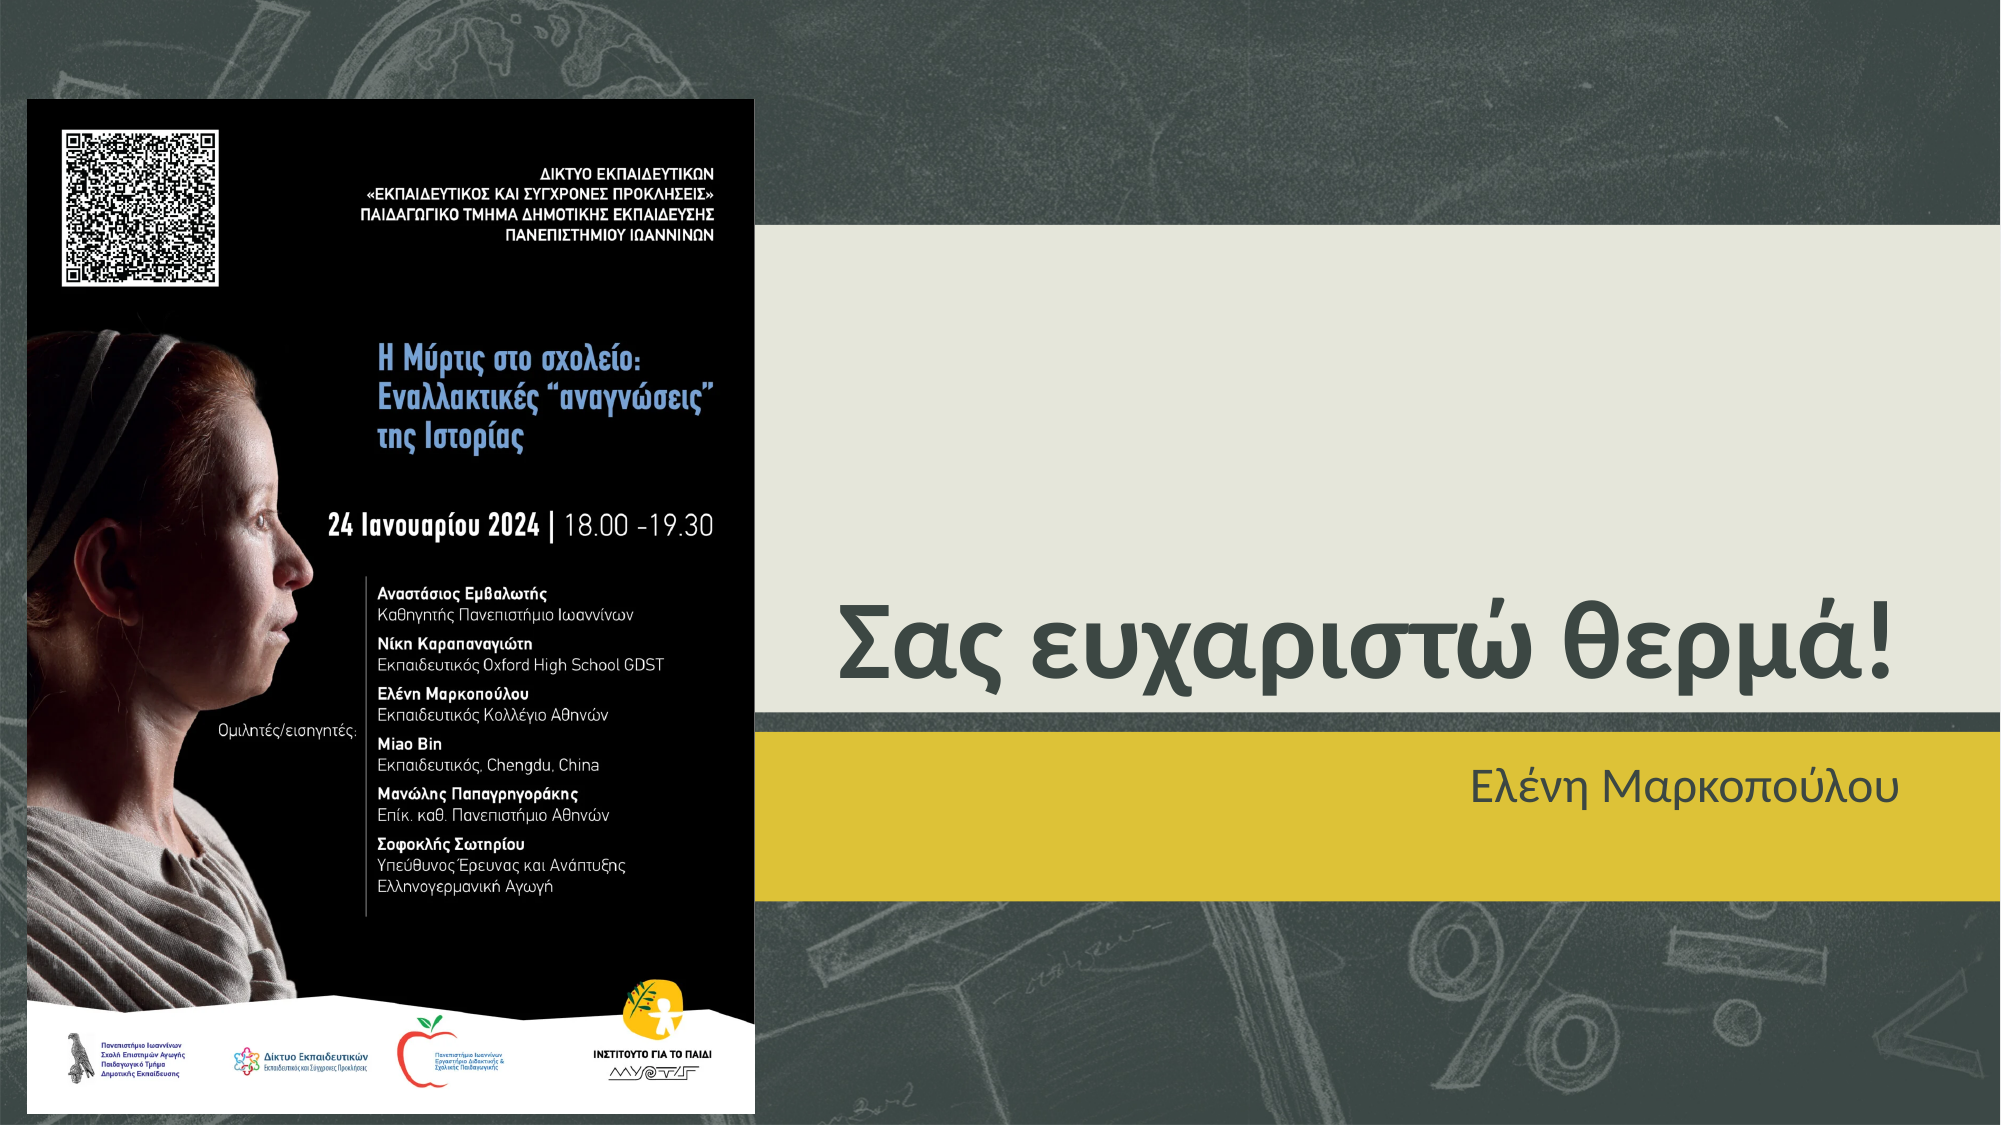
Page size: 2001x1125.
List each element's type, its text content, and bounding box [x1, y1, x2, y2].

subtitle Ελένη Μαρκοπούλου [755, 744, 1916, 887]
picture [0, 0, 2001, 1125]
title Σας ευχαριστώ θερμά! [755, 318, 1916, 711]
